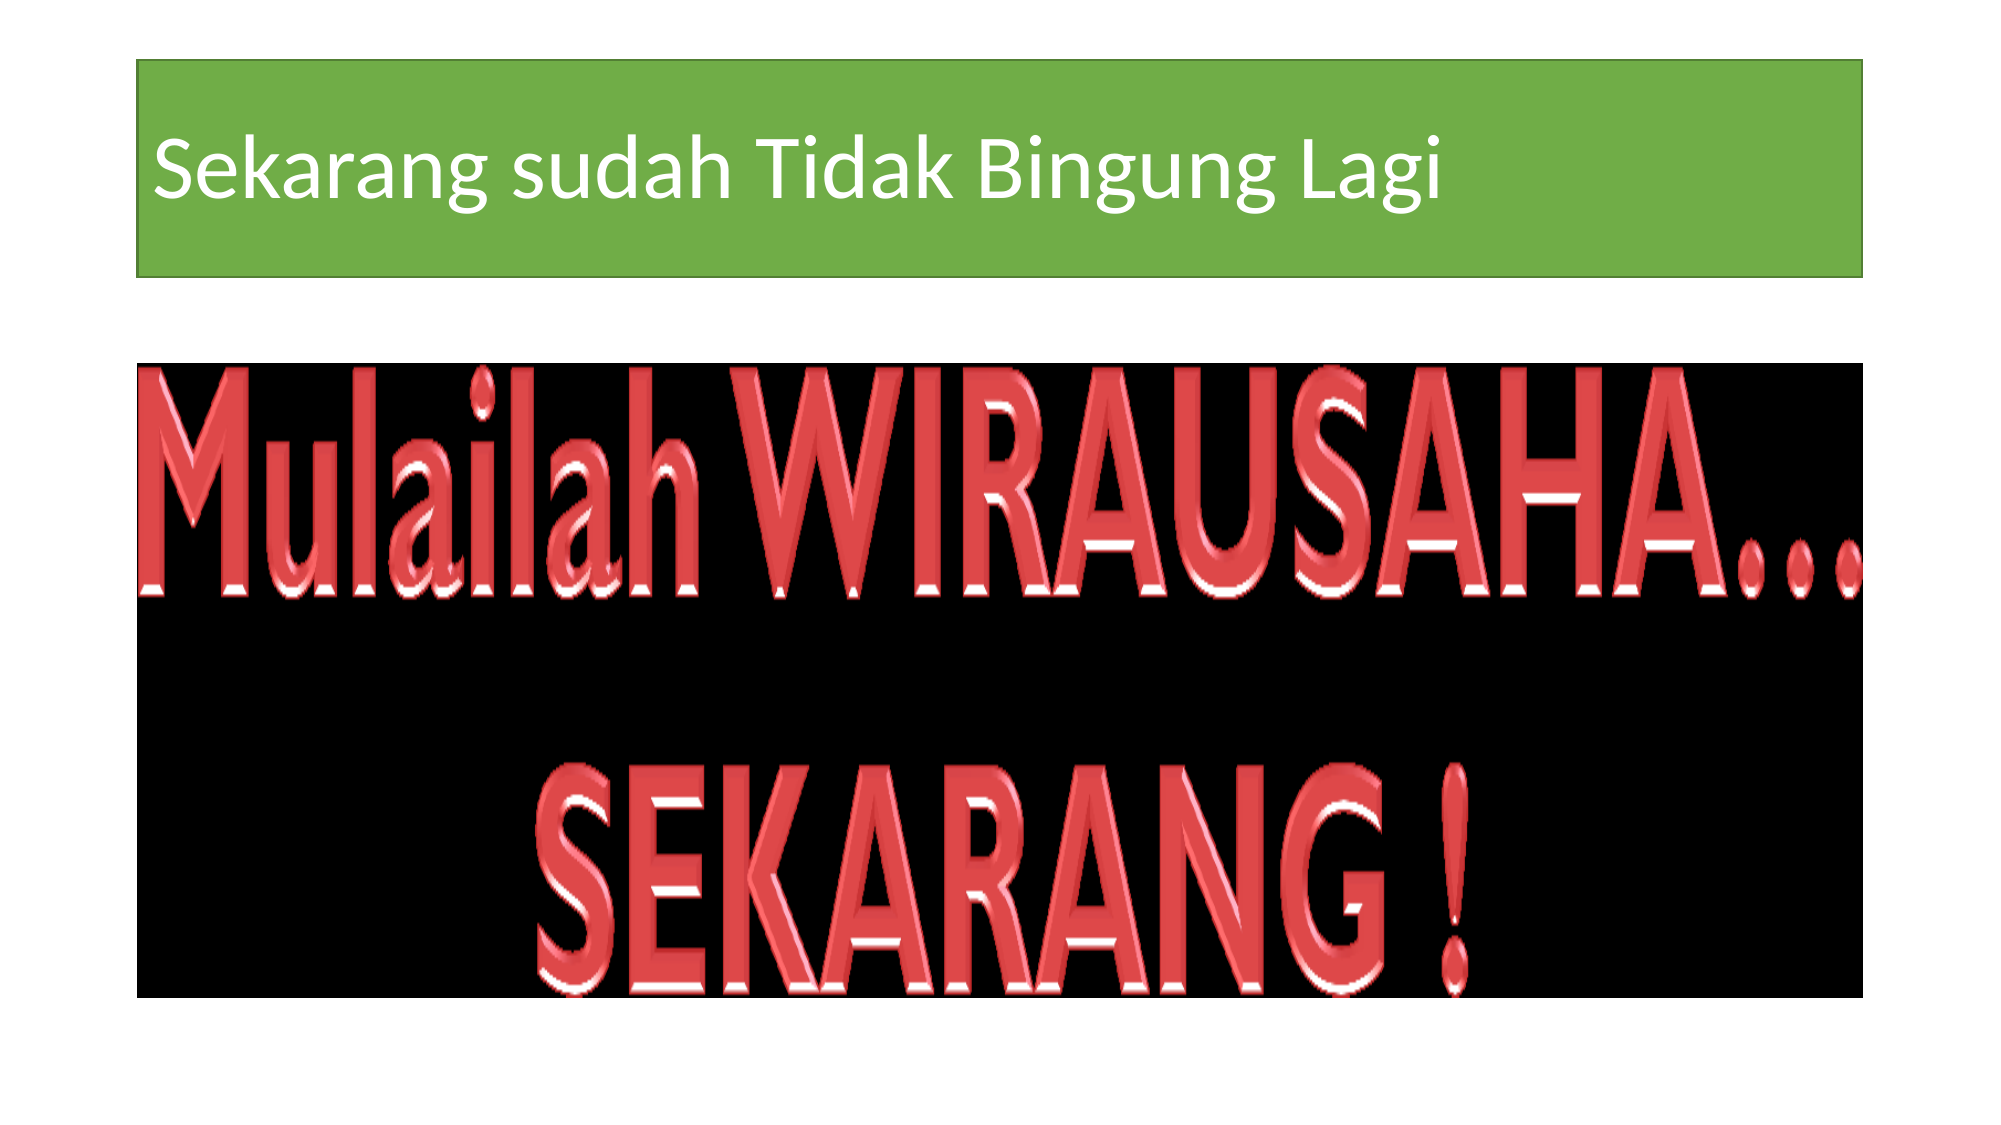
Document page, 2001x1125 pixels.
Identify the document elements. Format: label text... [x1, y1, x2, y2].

title Sekarang sudah Tidak Bingung Lagi [136, 59, 1863, 278]
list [137, 363, 1863, 998]
